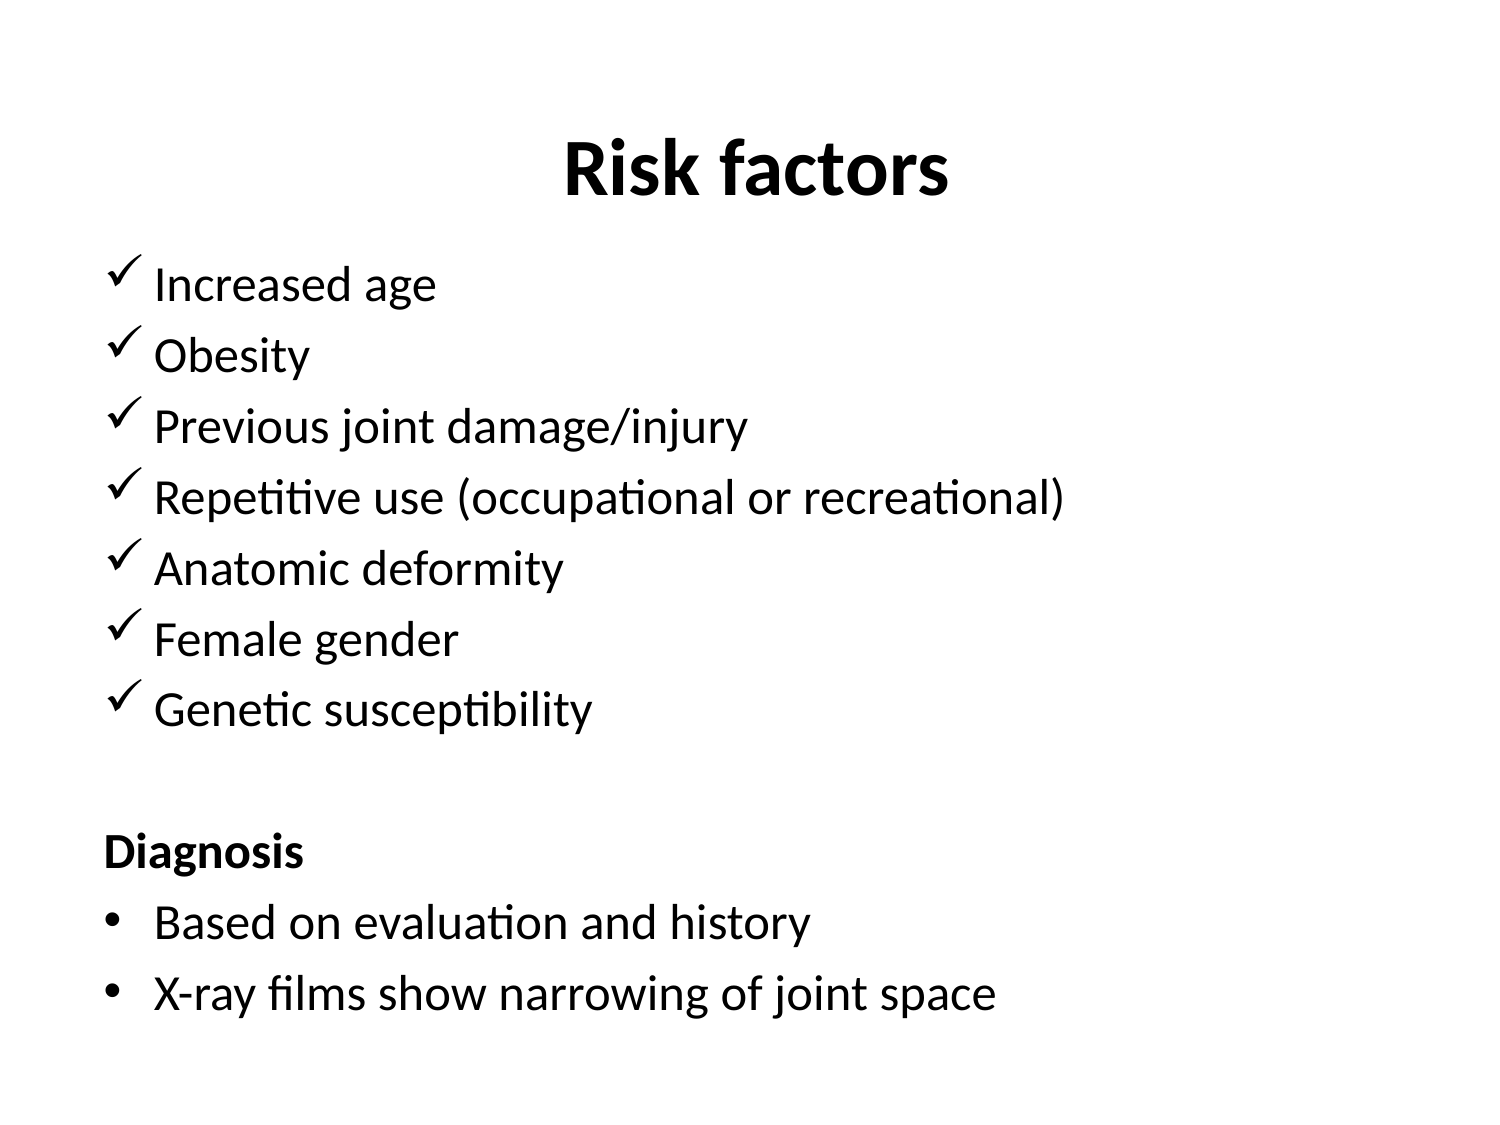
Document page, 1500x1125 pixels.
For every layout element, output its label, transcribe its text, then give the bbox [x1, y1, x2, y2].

list Increased age Obesity Previous joint damage/injury Repetitive use (occupational or recreational) Anatomic deformity Female gender Genetic susceptibility Diagnosis Based on evaluation and history X-ray films show narrowing of joint space [88, 243, 1459, 1035]
title Risk factors [120, 106, 1412, 220]
